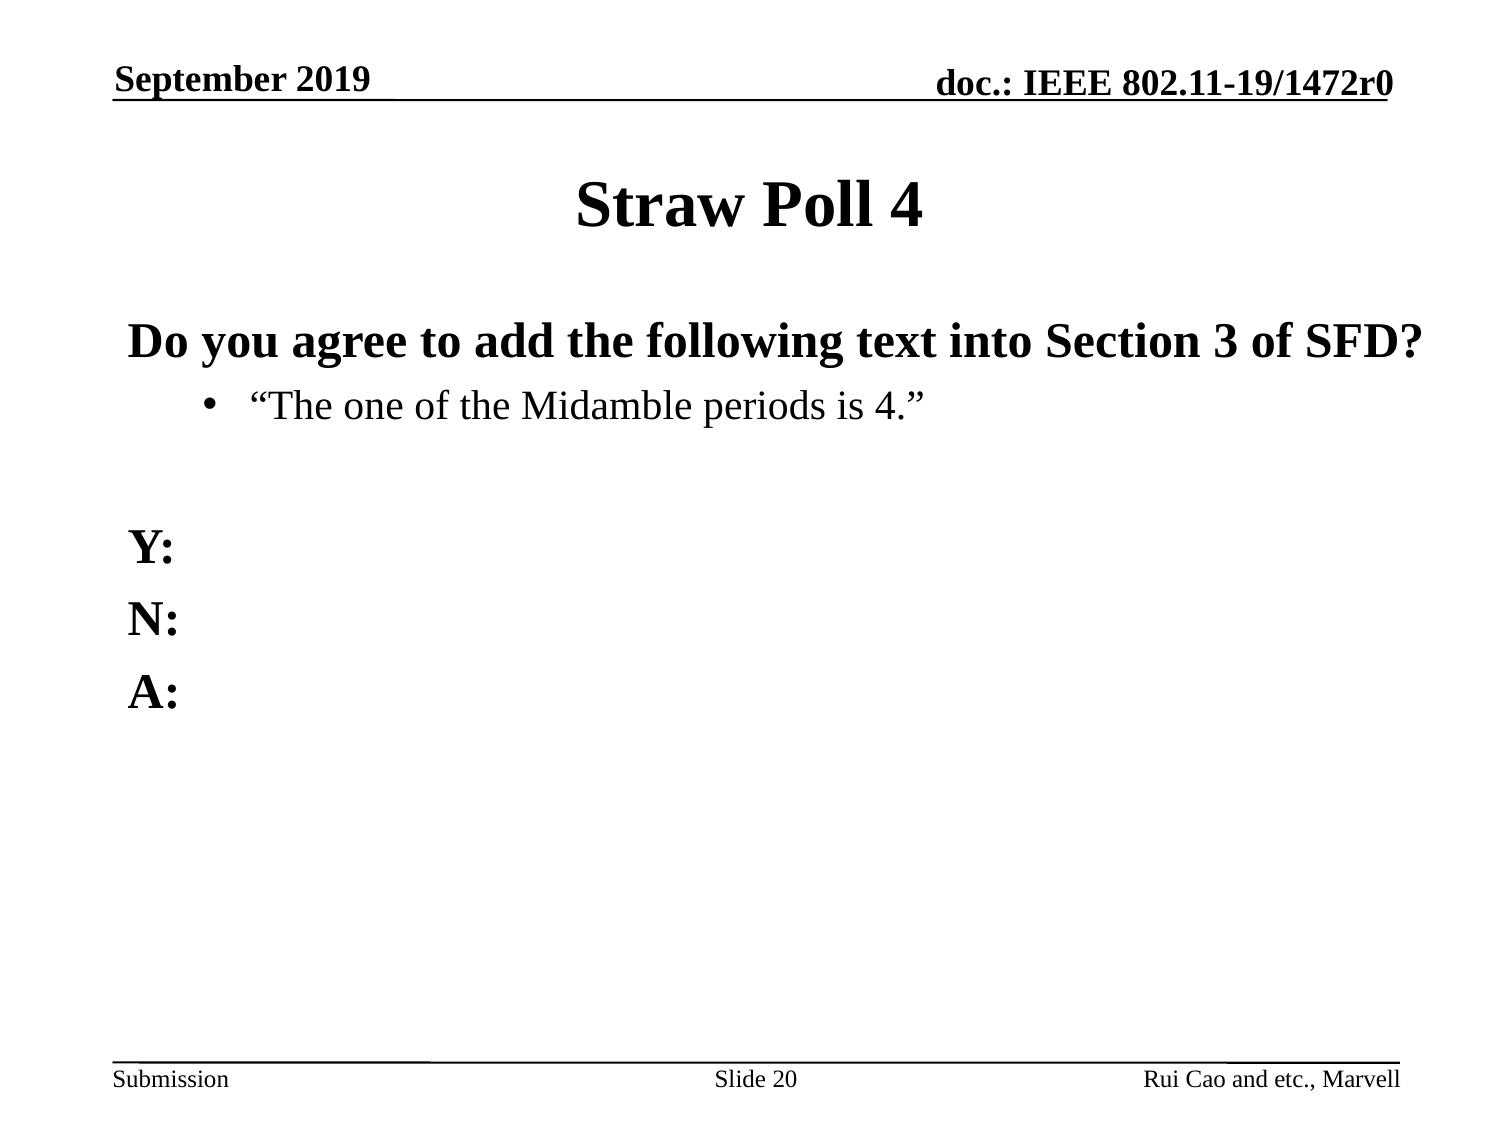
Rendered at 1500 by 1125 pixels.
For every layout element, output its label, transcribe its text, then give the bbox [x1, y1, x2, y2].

slide_number Slide 20 [712, 1061, 800, 1123]
list Do you agree to add the following text into Section 3 of SFD? “The one of the Midamble periods is 4.” Y: N: A: [112, 299, 1451, 976]
footer Rui Cao and etc., Marvell [878, 1061, 1402, 1093]
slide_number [114, 54, 423, 100]
title Straw Poll 4 [112, 112, 1388, 288]
